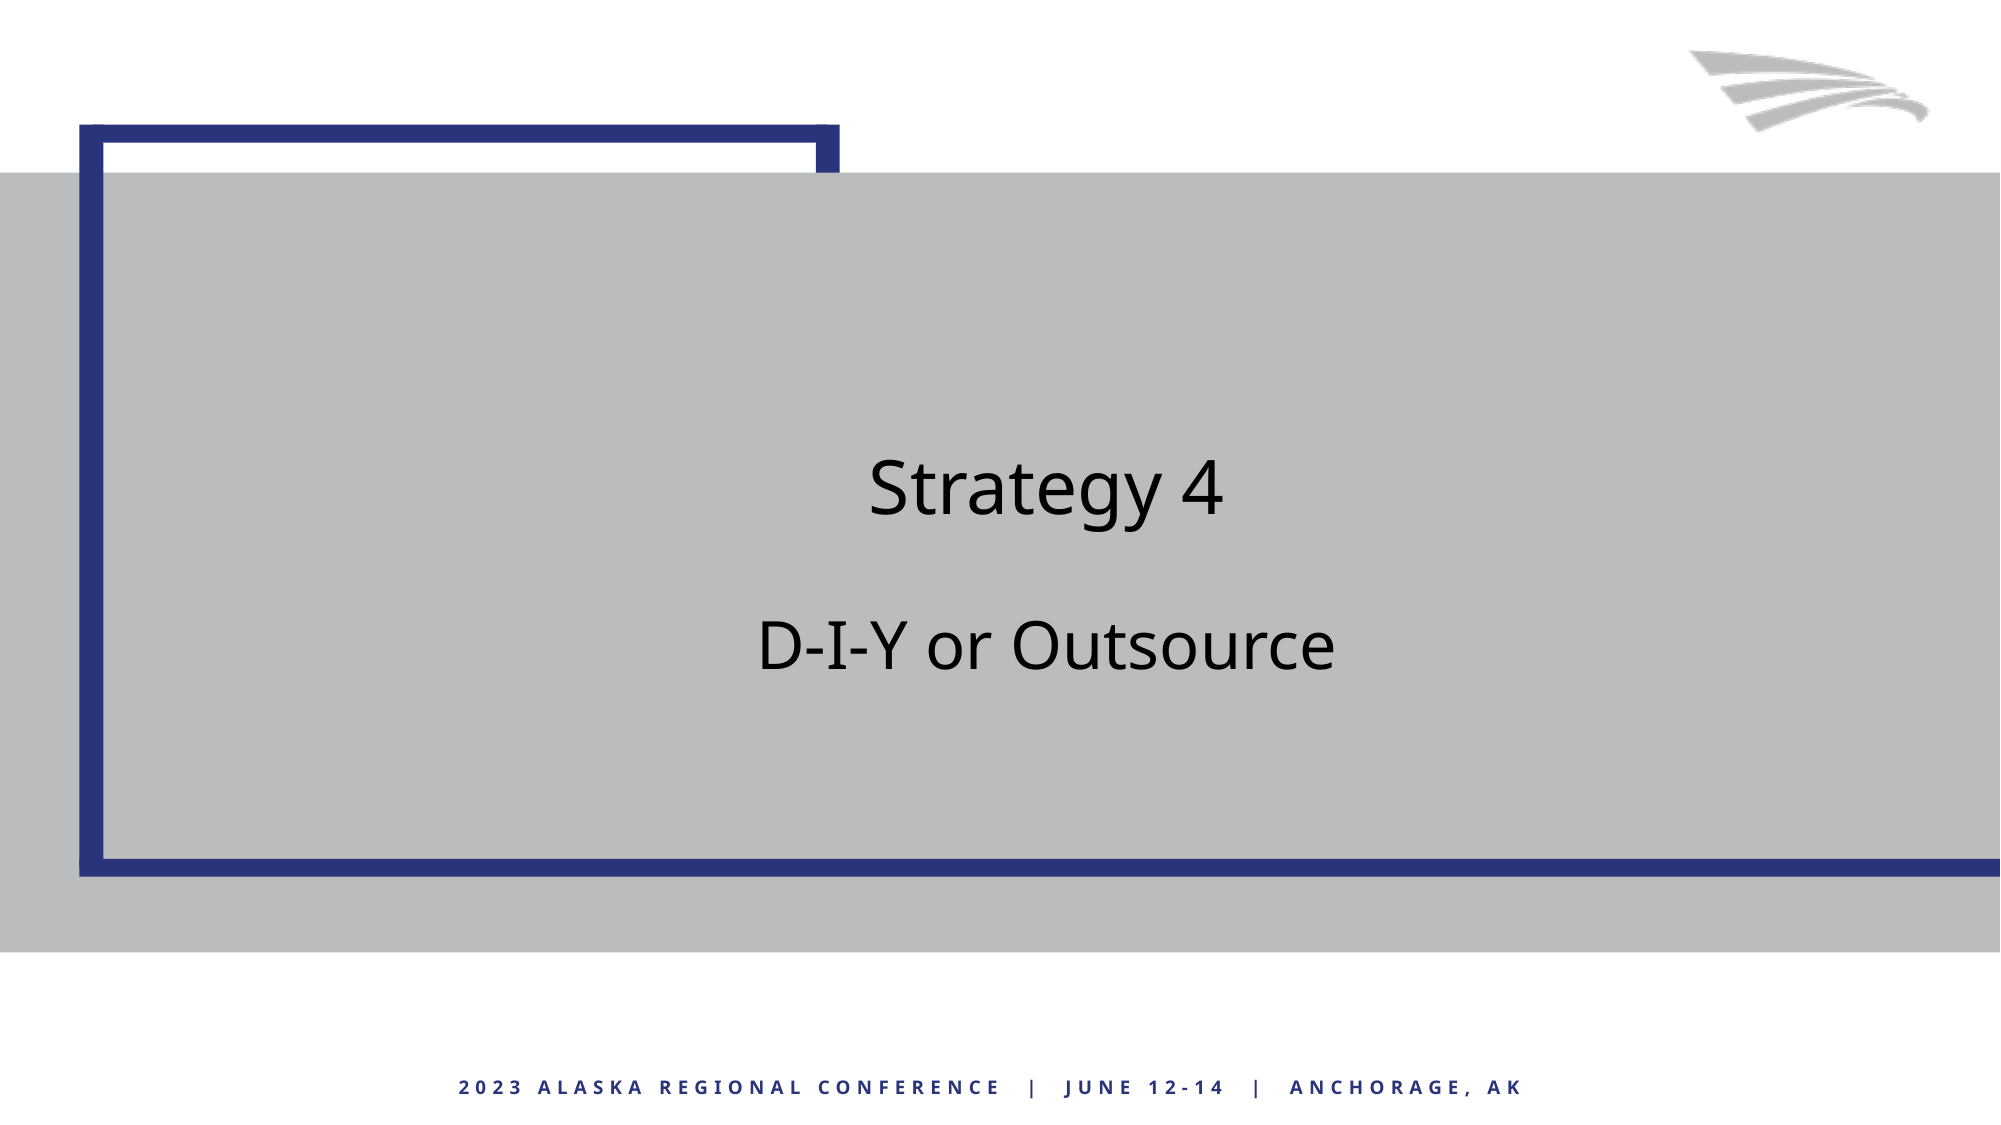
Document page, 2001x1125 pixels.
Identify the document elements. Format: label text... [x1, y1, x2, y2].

list Strategy 4 D-I-Y or Outsource [185, 442, 1909, 718]
picture [1617, 50, 2001, 186]
